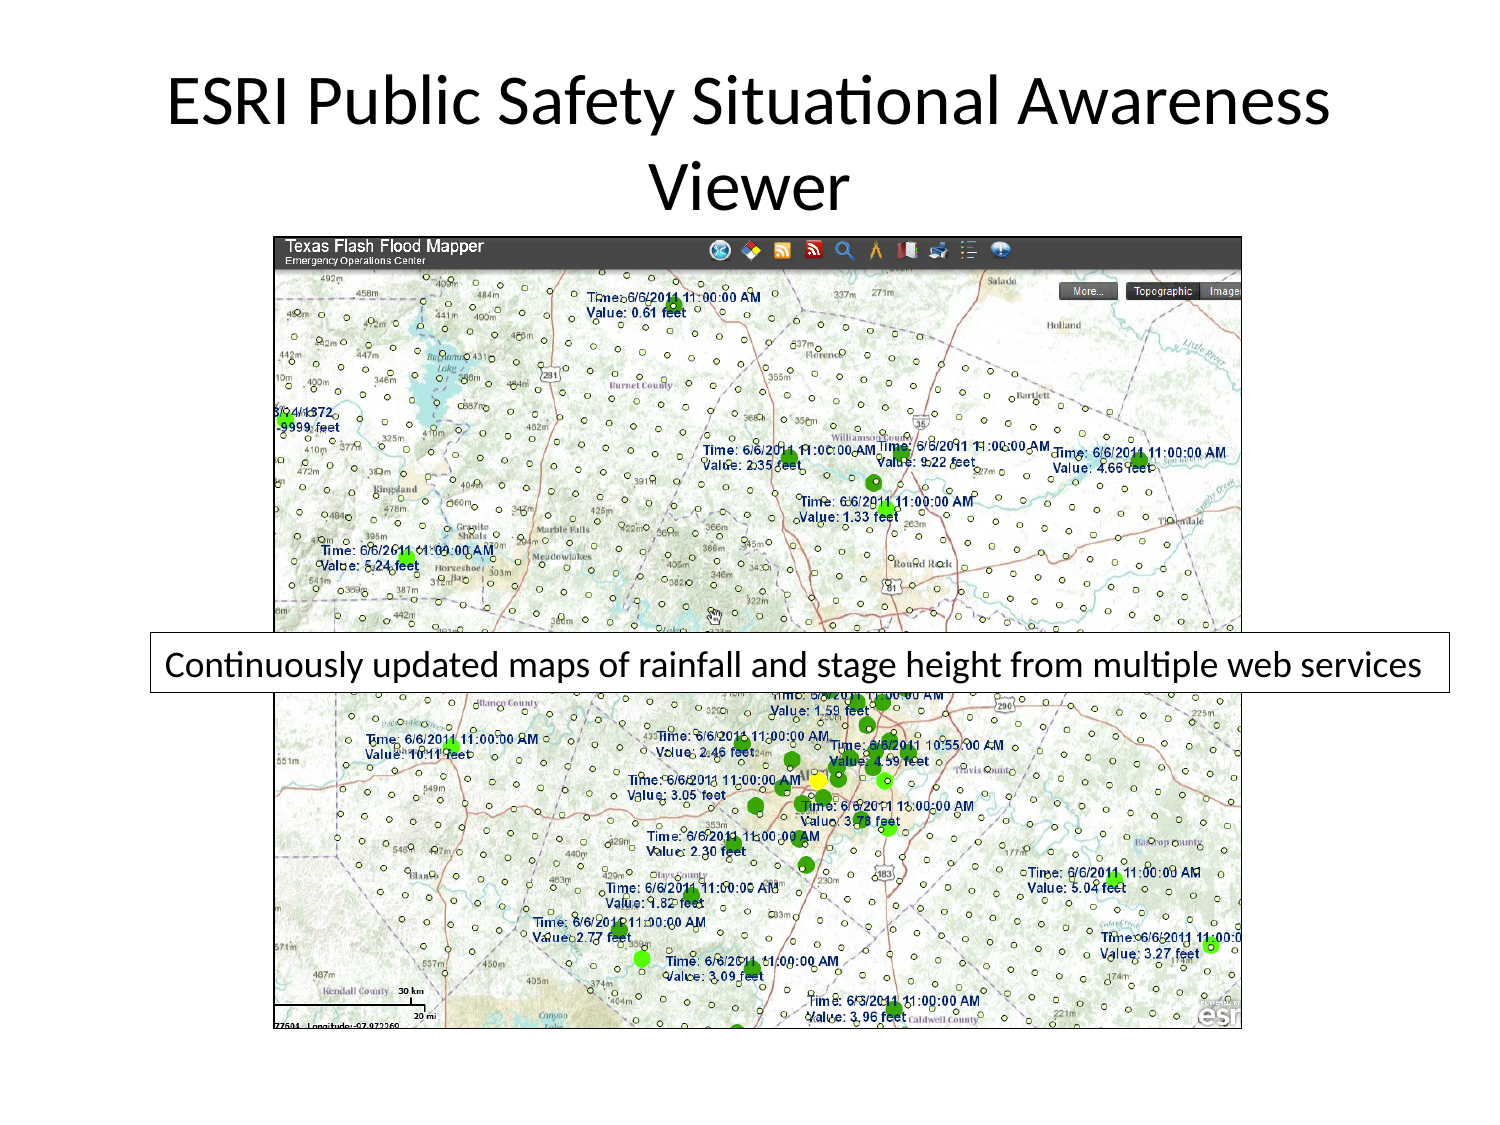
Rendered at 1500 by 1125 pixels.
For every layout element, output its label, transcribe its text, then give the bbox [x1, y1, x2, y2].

text_box Continuously updated maps of rainfall and stage height from multiple web services [150, 632, 269, 693]
title ESRI Public Safety Situational Awareness Viewer [75, 45, 1425, 233]
text_box Continuously updated maps of rainfall and stage height from multiple web services [1244, 632, 1450, 693]
picture [274, 237, 1241, 1029]
